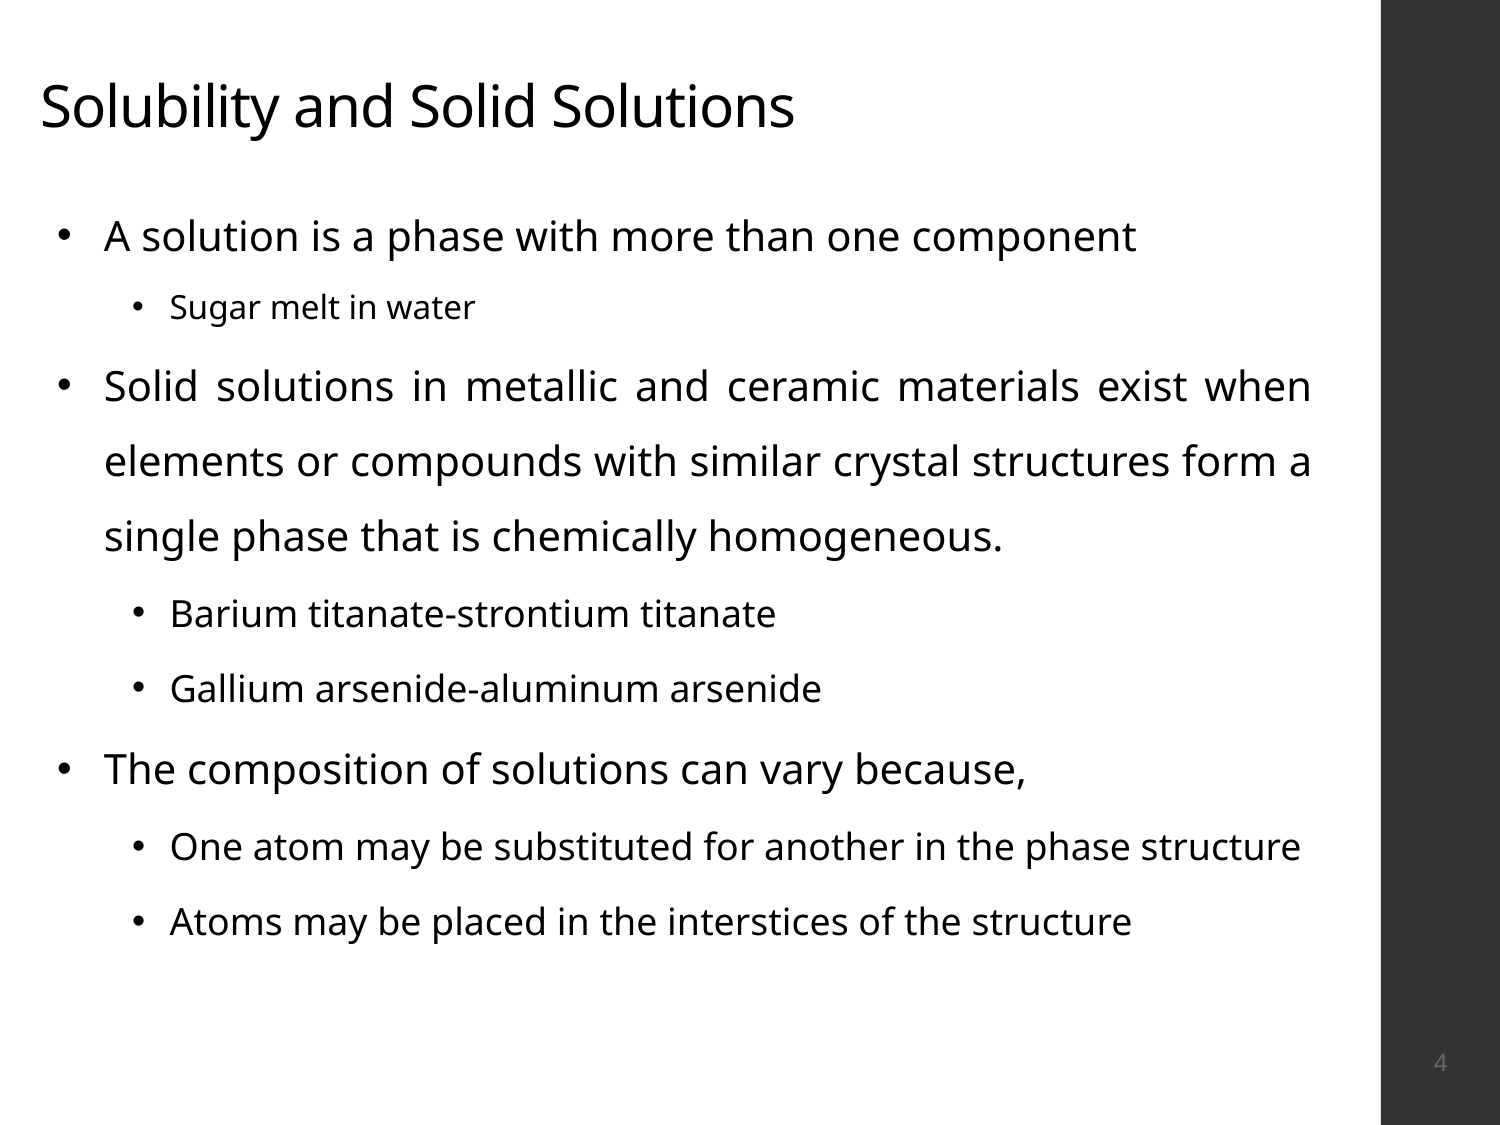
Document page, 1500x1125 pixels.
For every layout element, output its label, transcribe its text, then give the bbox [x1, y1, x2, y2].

text_box A solution is a phase with more than one component Sugar melt in water Solid solutions in metallic and ceramic materials exist when elements or compounds with similar crystal structures form a single phase that is chemically homogeneous. Barium titanate-strontium titanate Gallium arsenide-aluminum arsenide The composition of solutions can vary because, One atom may be substituted for another in the phase structure Atoms may be placed in the interstices of the structure [0, 177, 1328, 842]
slide_number 4 [1384, 1012, 1498, 1110]
title Solubility and Solid Solutions [25, 27, 1218, 148]
